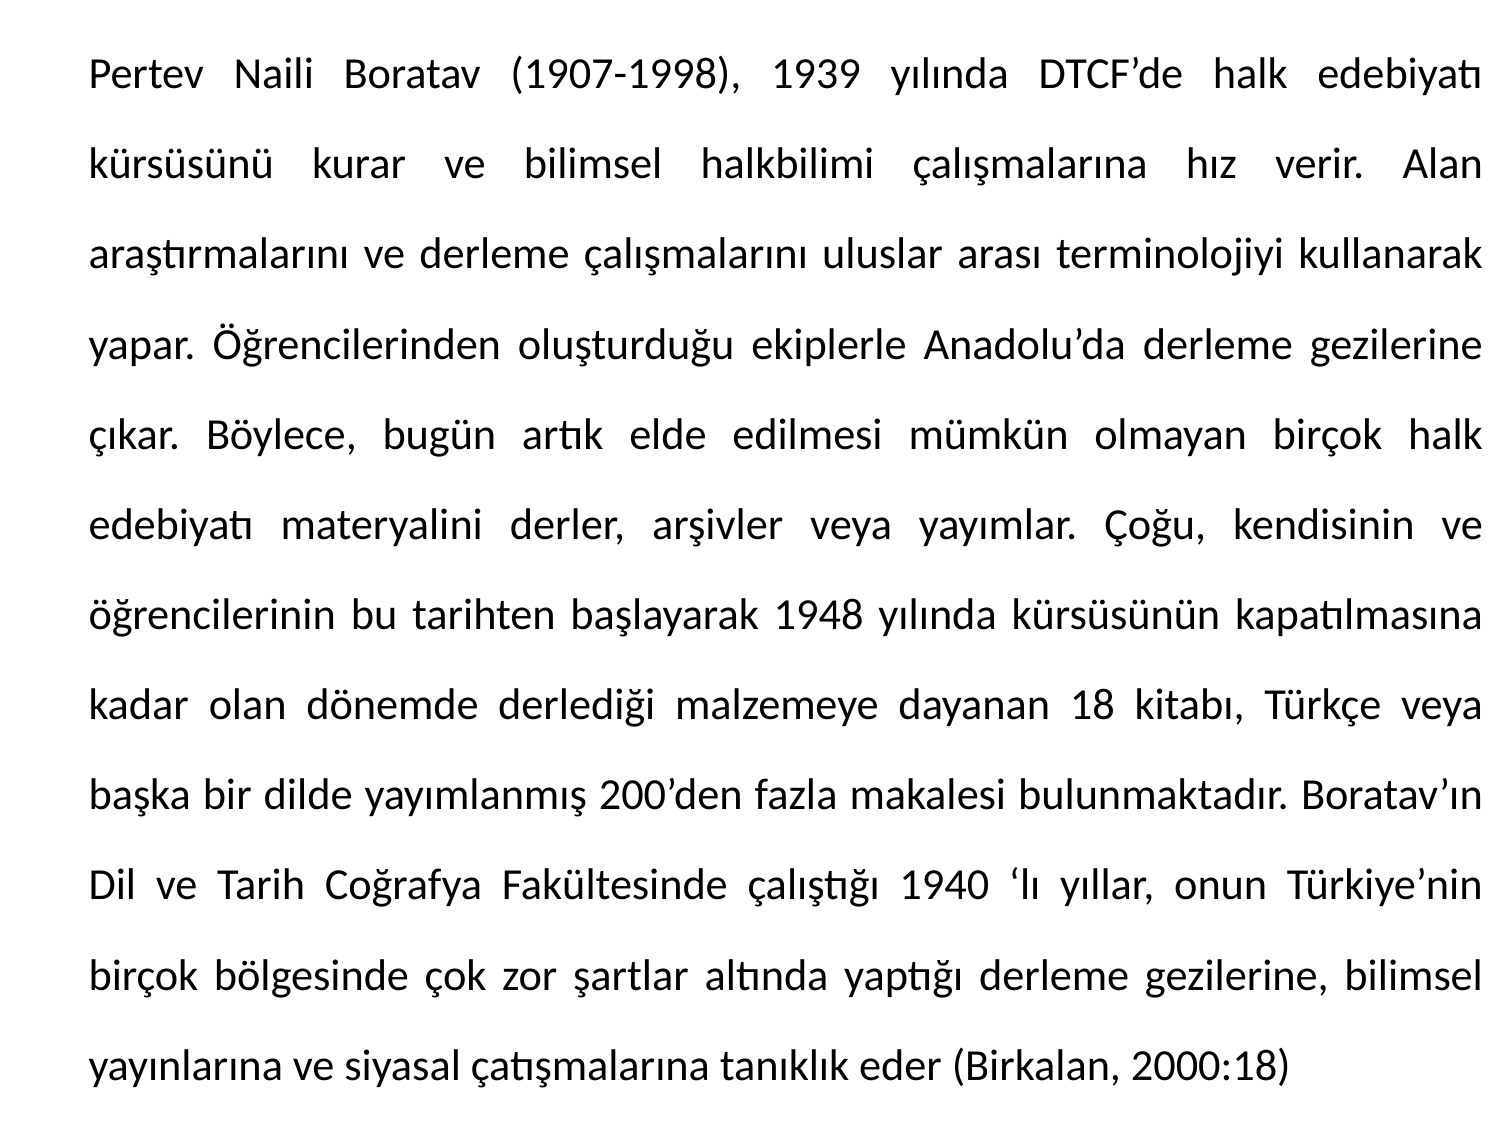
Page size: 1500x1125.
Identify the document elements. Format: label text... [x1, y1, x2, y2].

list Pertev Naili Boratav (1907-1998), 1939 yılında DTCF’de halk edebiyatı kürsüsünü kurar ve bilimsel halkbilimi çalışmalarına hız verir. Alan araştırmalarını ve derleme çalışmalarını uluslar arası terminolojiyi kullanarak yapar. Öğrencilerinden oluşturduğu ekiplerle Anadolu’da derleme gezilerine çıkar. Böylece, bugün artık elde edilmesi mümkün olmayan birçok halk edebiyatı materyalini derler, arşivler veya yayımlar. Çoğu, kendisinin ve öğrencilerinin bu tarihten başlayarak 1948 yılında kürsüsünün kapatılmasına kadar olan dönemde derlediği malzemeye dayanan 18 kitabı, Türkçe veya başka bir dilde yayımlanmış 200’den fazla makalesi bulunmaktadır. Boratav’ın Dil ve Tarih Coğrafya Fakültesinde çalıştığı 1940 ‘lı yıllar, onun Türkiye’nin birçok bölgesinde çok zor şartlar altında yaptığı derleme gezilerine, bilimsel yayınlarına ve siyasal çatışmalarına tanıklık eder (Birkalan, 2000:18) [0, 0, 1500, 1125]
